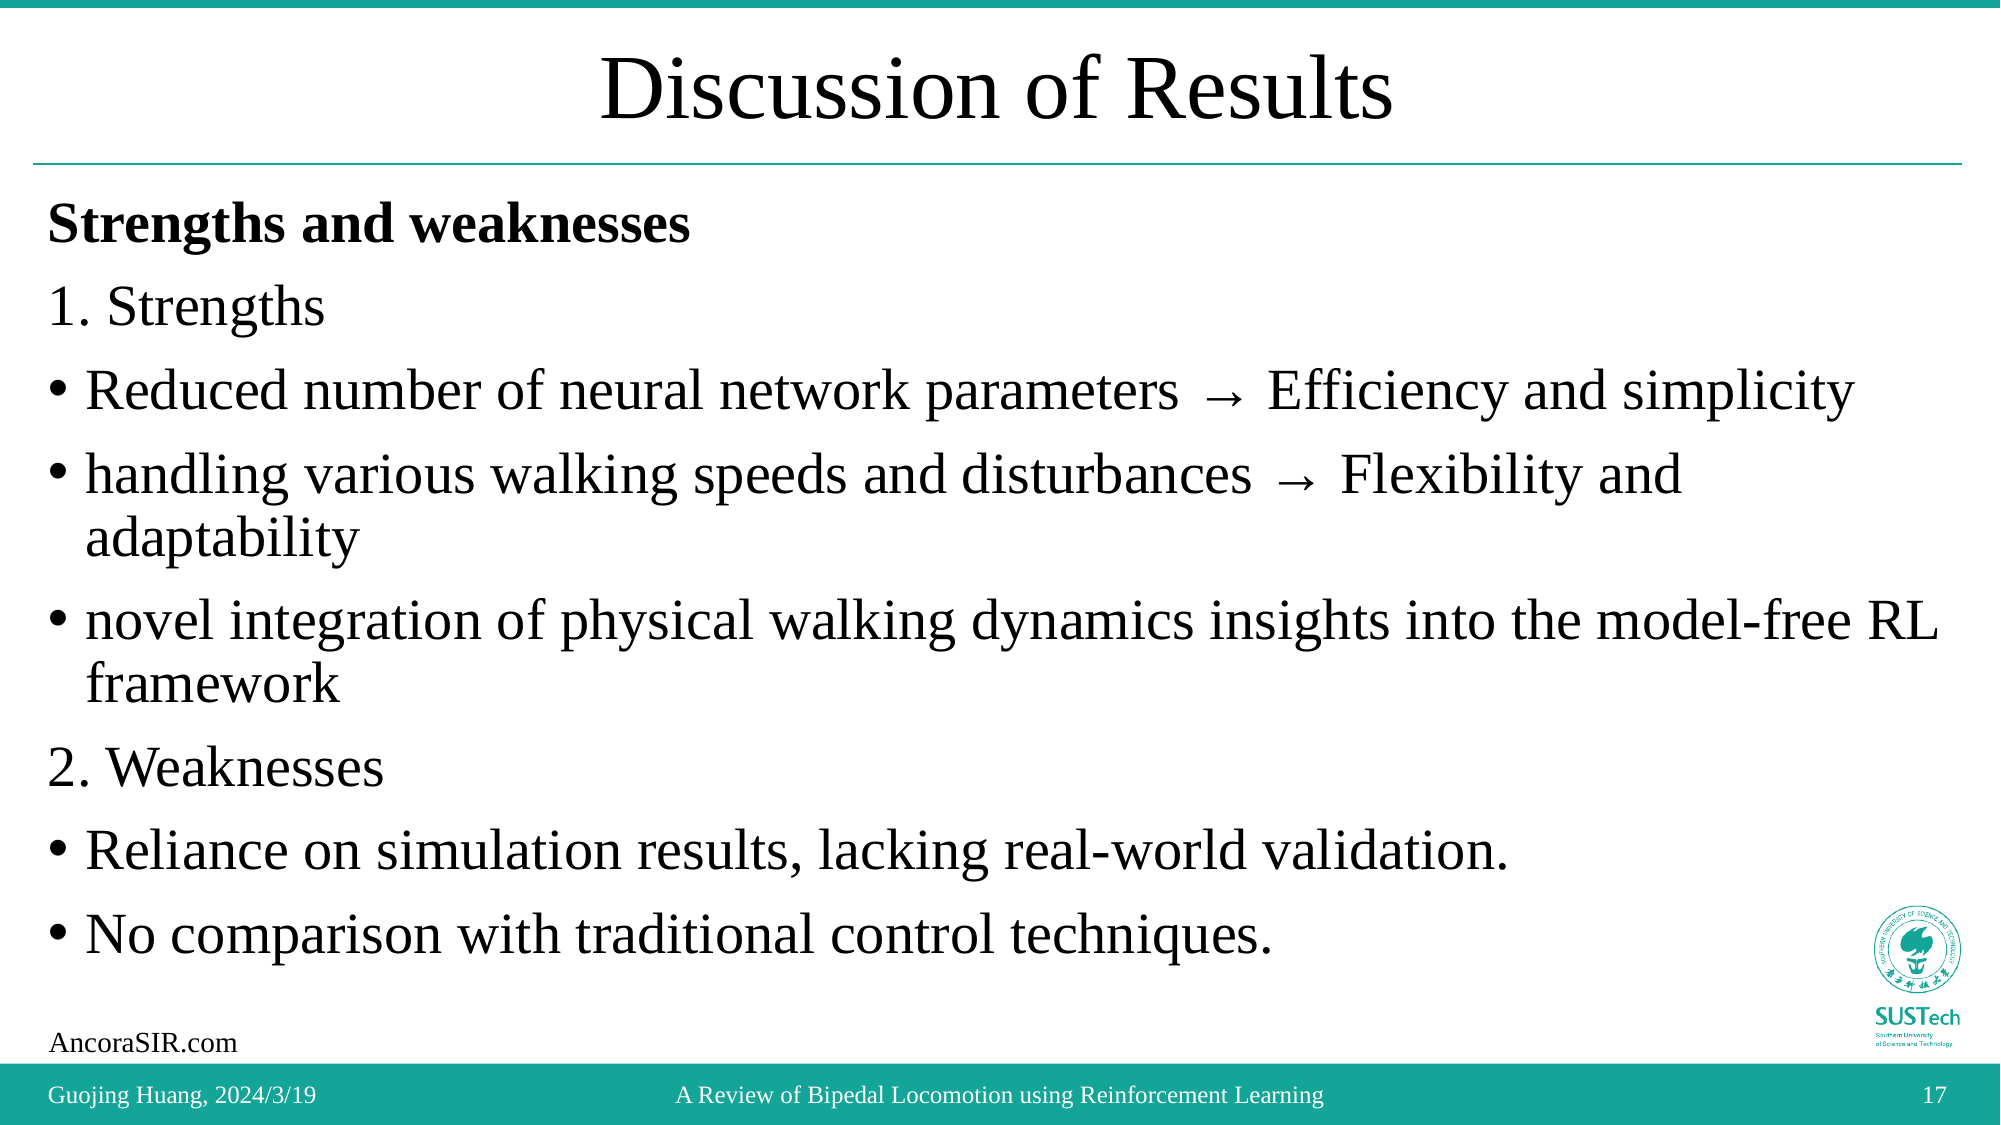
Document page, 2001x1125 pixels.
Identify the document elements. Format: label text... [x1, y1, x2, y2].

title Discussion of Results [32, 12, 1962, 165]
list Strengths and weaknesses 1. Strengths Reduced number of neural network parameters → Efficiency and simplicity handling various walking speeds and disturbances → Flexibility and adaptability novel integration of physical walking dynamics insights into the model-free RL framework 2. Weaknesses Reliance on simulation results, lacking real-world validation. No comparison with traditional control techniques. [32, 184, 1962, 1055]
footer A Review of Bipedal Locomotion using Reinforcement Learning [0, 1063, 2000, 1124]
